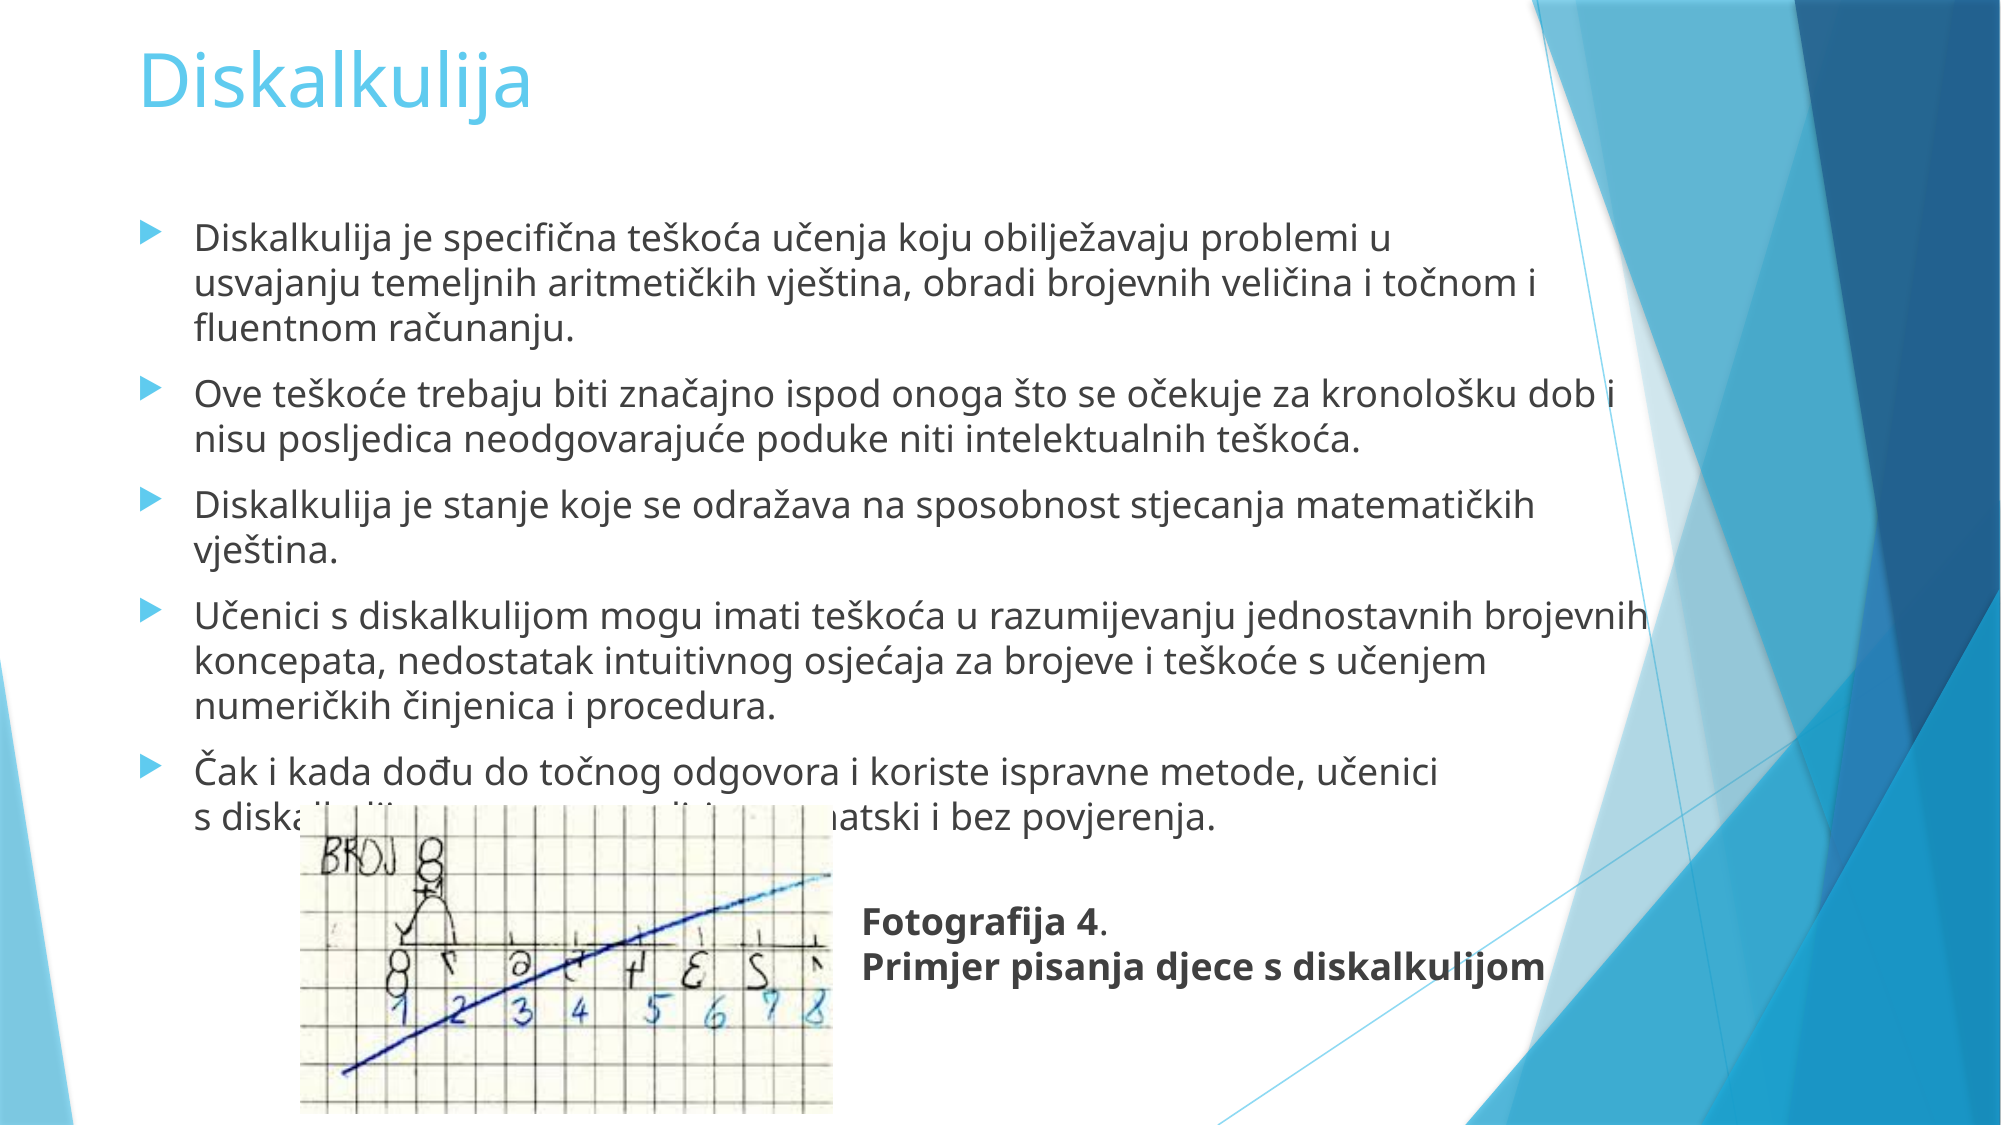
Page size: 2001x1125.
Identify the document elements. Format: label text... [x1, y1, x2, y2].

picture [299, 805, 833, 1115]
list Diskalkulija je specifična teškoća učenja koju obilježavaju problemi u usvajanju temeljnih aritmetičkih vještina, obradi brojevnih veličina i točnom i fluentnom računanju. Ove teškoće trebaju biti značajno ispod onoga što se očekuje za kronološku dob i nisu posljedica neodgovarajuće poduke niti intelektualnih teškoća. Diskalkulija je stanje koje se odražava na sposobnost stjecanja matematičkih vještina. Učenici s diskalkulijom mogu imati teškoća u razumijevanju jednostavnih brojevnih koncepata, nedostatak intuitivnog osjećaja za brojeve i teškoće s učenjem numeričkih činjenica i procedura. Čak i kada dođu do točnog odgovora i koriste ispravne metode, učenici s diskalkulijom mogu to raditi automatski i bez povjerenja. [122, 206, 1700, 922]
text_box Fotografija 4. Primjer pisanja djece s diskalkulijom [846, 890, 1664, 996]
title Diskalkulija [122, 25, 1848, 243]
